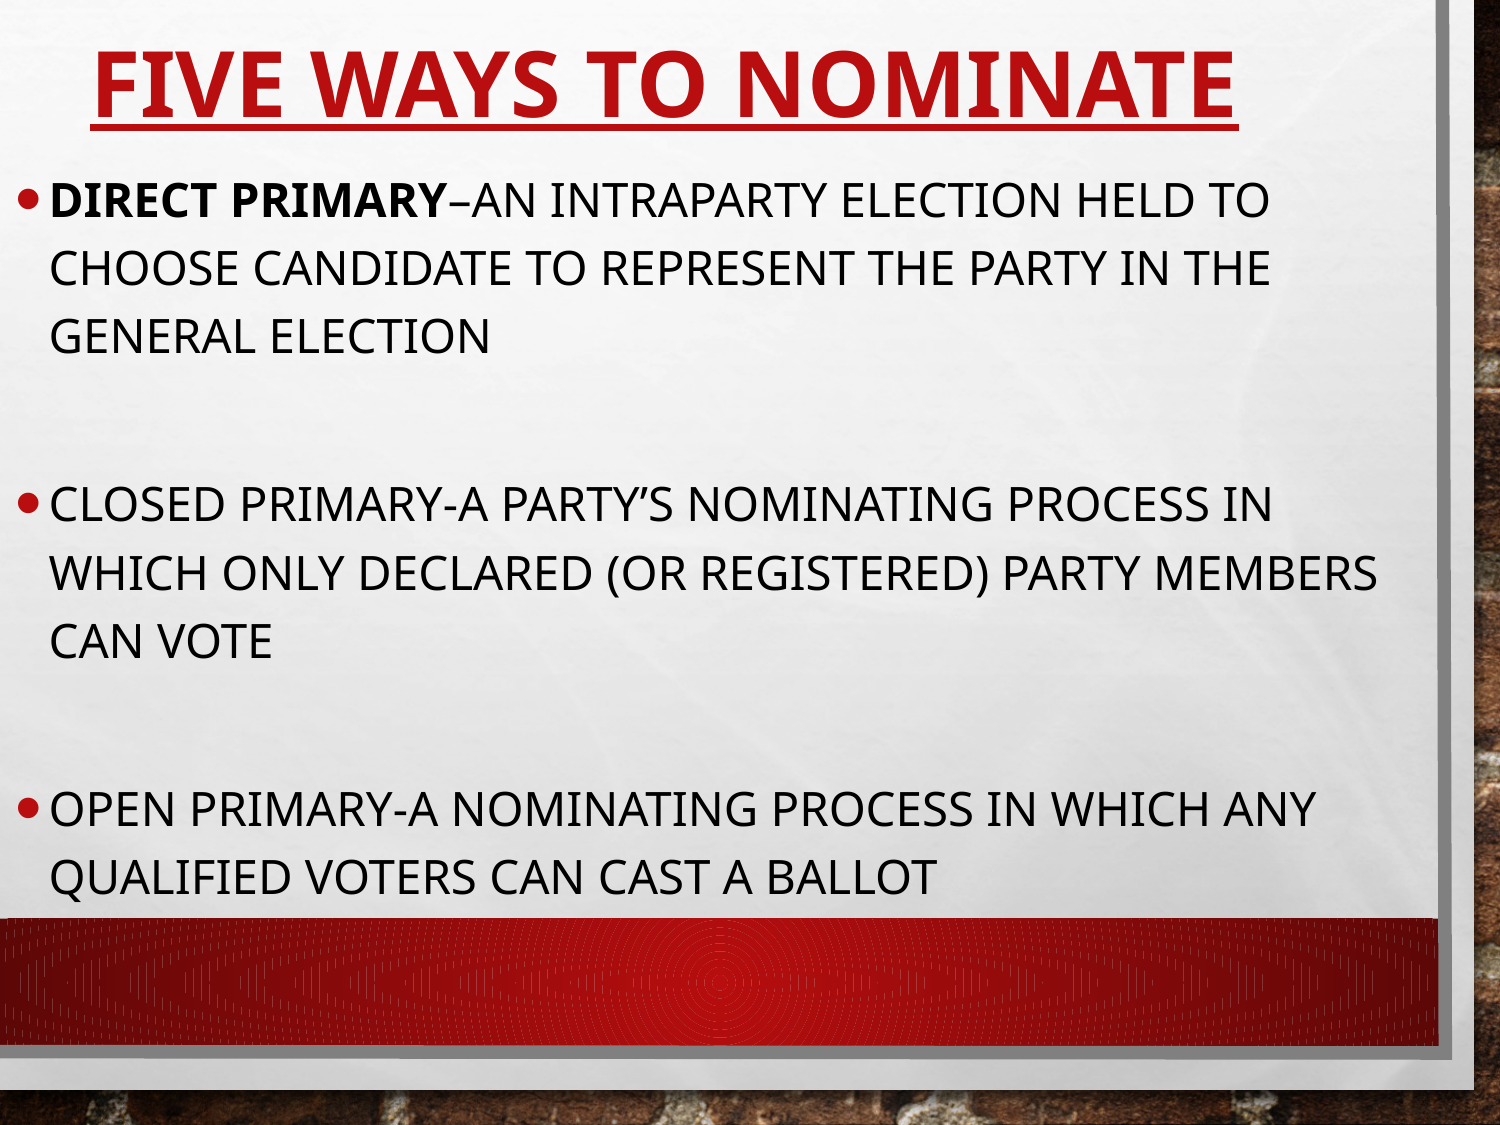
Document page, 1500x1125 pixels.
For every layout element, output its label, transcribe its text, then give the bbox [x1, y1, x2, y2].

picture [0, 0, 1500, 1125]
title Five Ways to Nominate [75, 24, 1425, 149]
list Direct Primary–An intraparty election held to choose candidate to represent the party in the general election Closed Primary-A party’s nominating process in which only declared (or registered) Party members can vote Open primary-a nominating process in which any qualified voters can cast a ballot [0, 149, 1425, 913]
